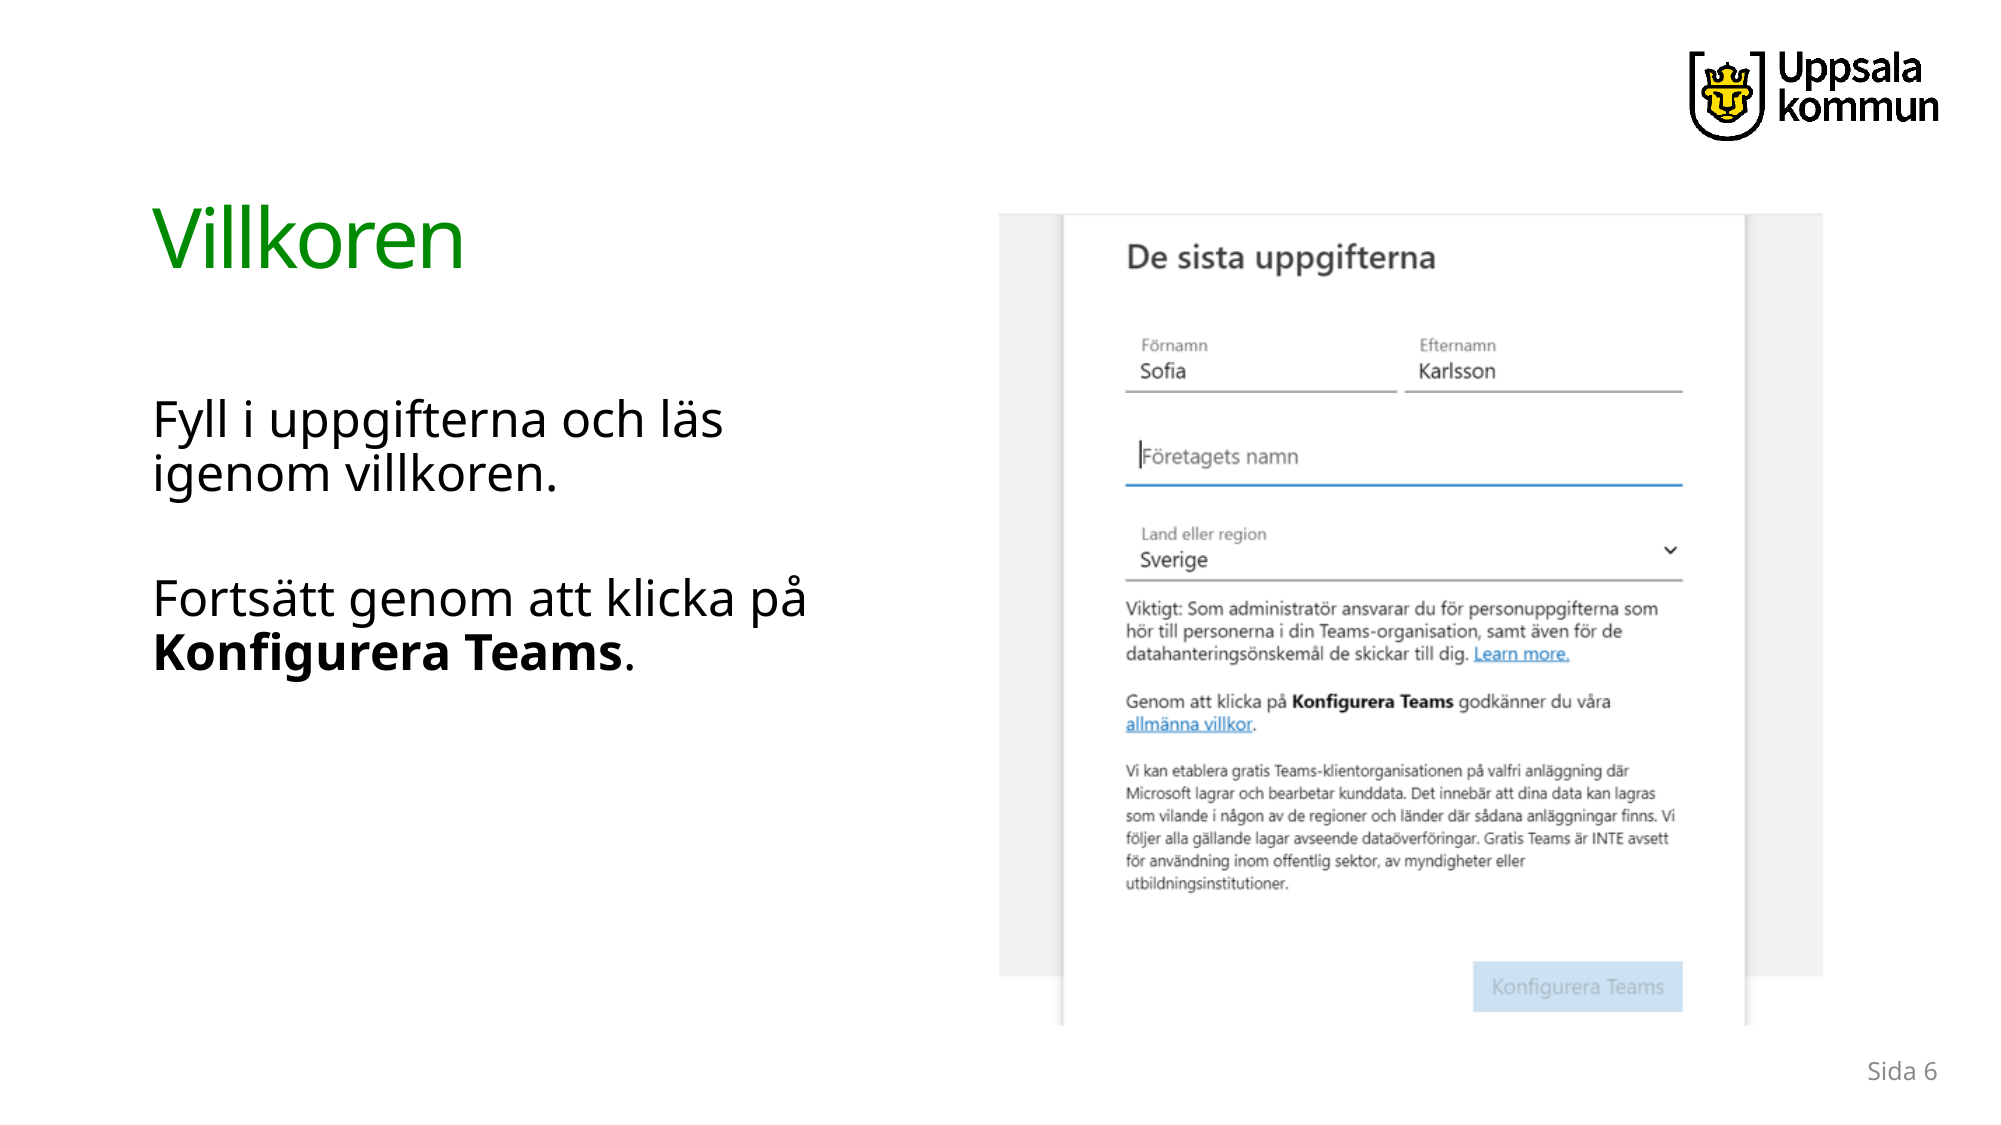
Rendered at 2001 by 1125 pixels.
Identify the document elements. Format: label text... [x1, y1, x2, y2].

slide_number Sida 6 [1502, 1042, 1953, 1103]
list Fyll i uppgifterna och läs igenom villkoren. Fortsätt genom att klicka på Konfigurera Teams. [137, 386, 883, 960]
title Villkoren [137, 159, 883, 295]
picture [1674, 36, 1953, 156]
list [999, 211, 1823, 1026]
